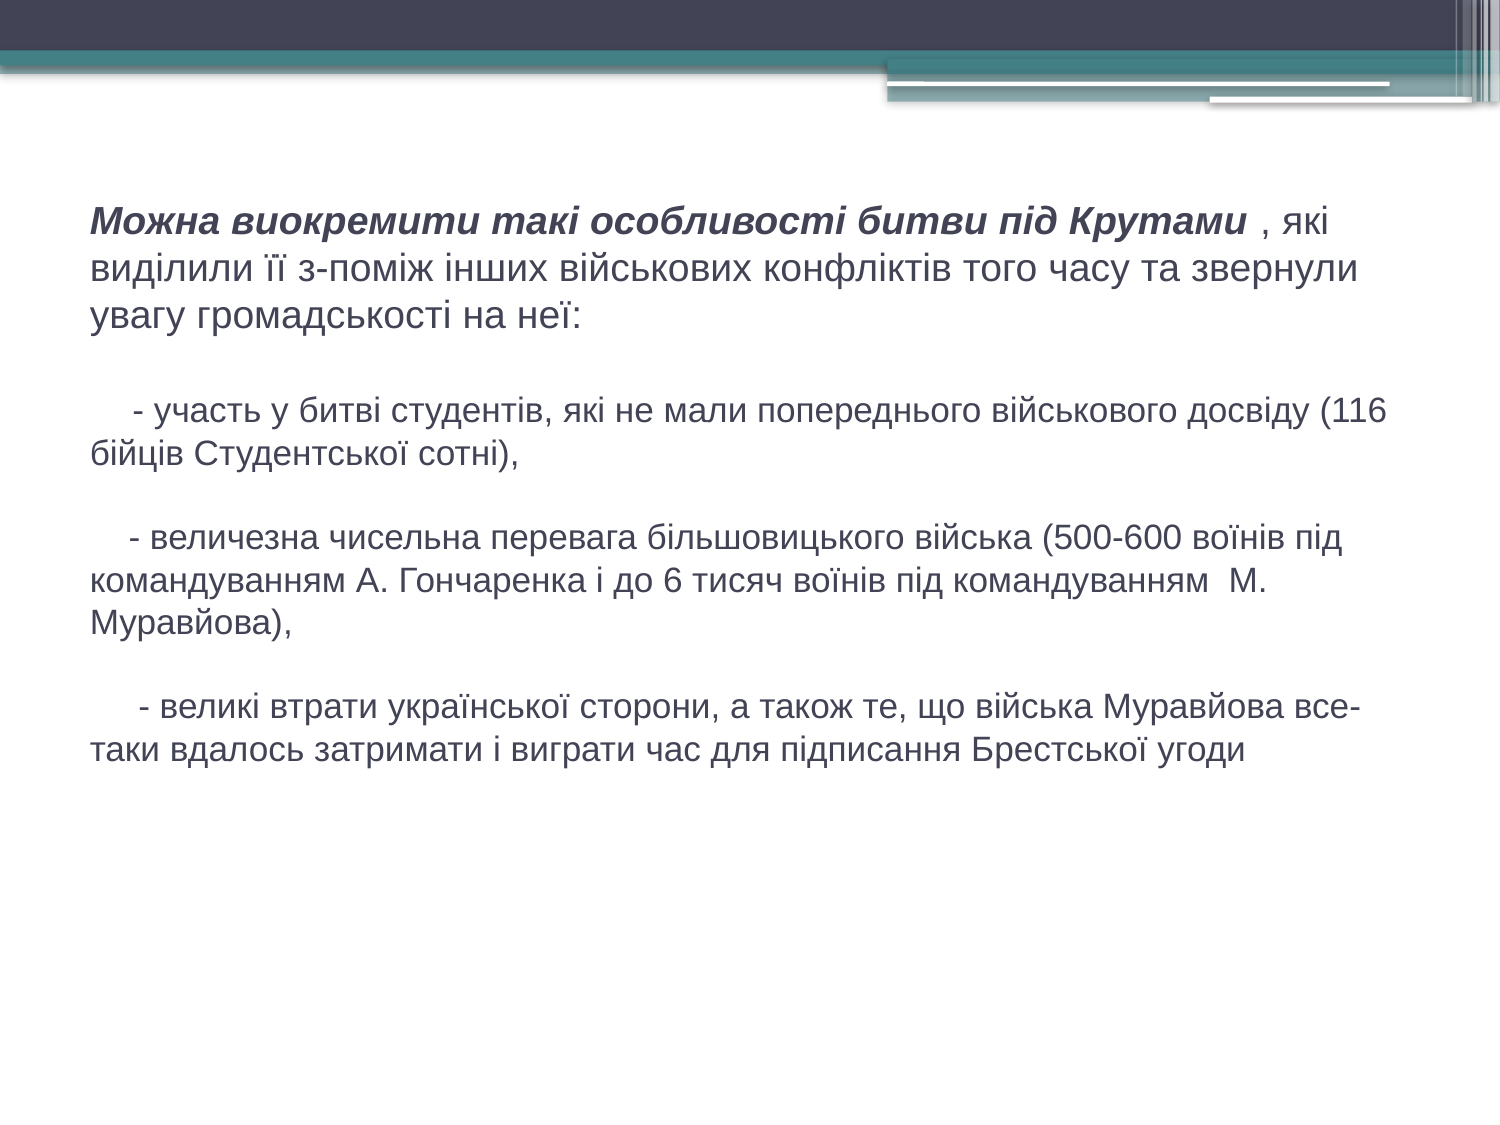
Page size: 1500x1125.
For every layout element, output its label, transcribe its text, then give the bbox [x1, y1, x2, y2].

title Можна виокремити такі особливості битви під Крутами , які виділили її з-поміж інших військових конфліктів того часу та звернули увагу громадськості на неї: - участь у битві студентів, які не мали попереднього військового досвіду (116 бійців Студентської сотні), - величезна чисельна перевага більшовицького війська (500-600 воїнів під командуванням А. Гончаренка і до 6 тисяч воїнів під командуванням М. Муравйова), - великі втрати української сторони, а також те, що війська Муравйова все-таки вдалось затримати і виграти час для підписання Брестської угоди [75, 187, 1425, 965]
